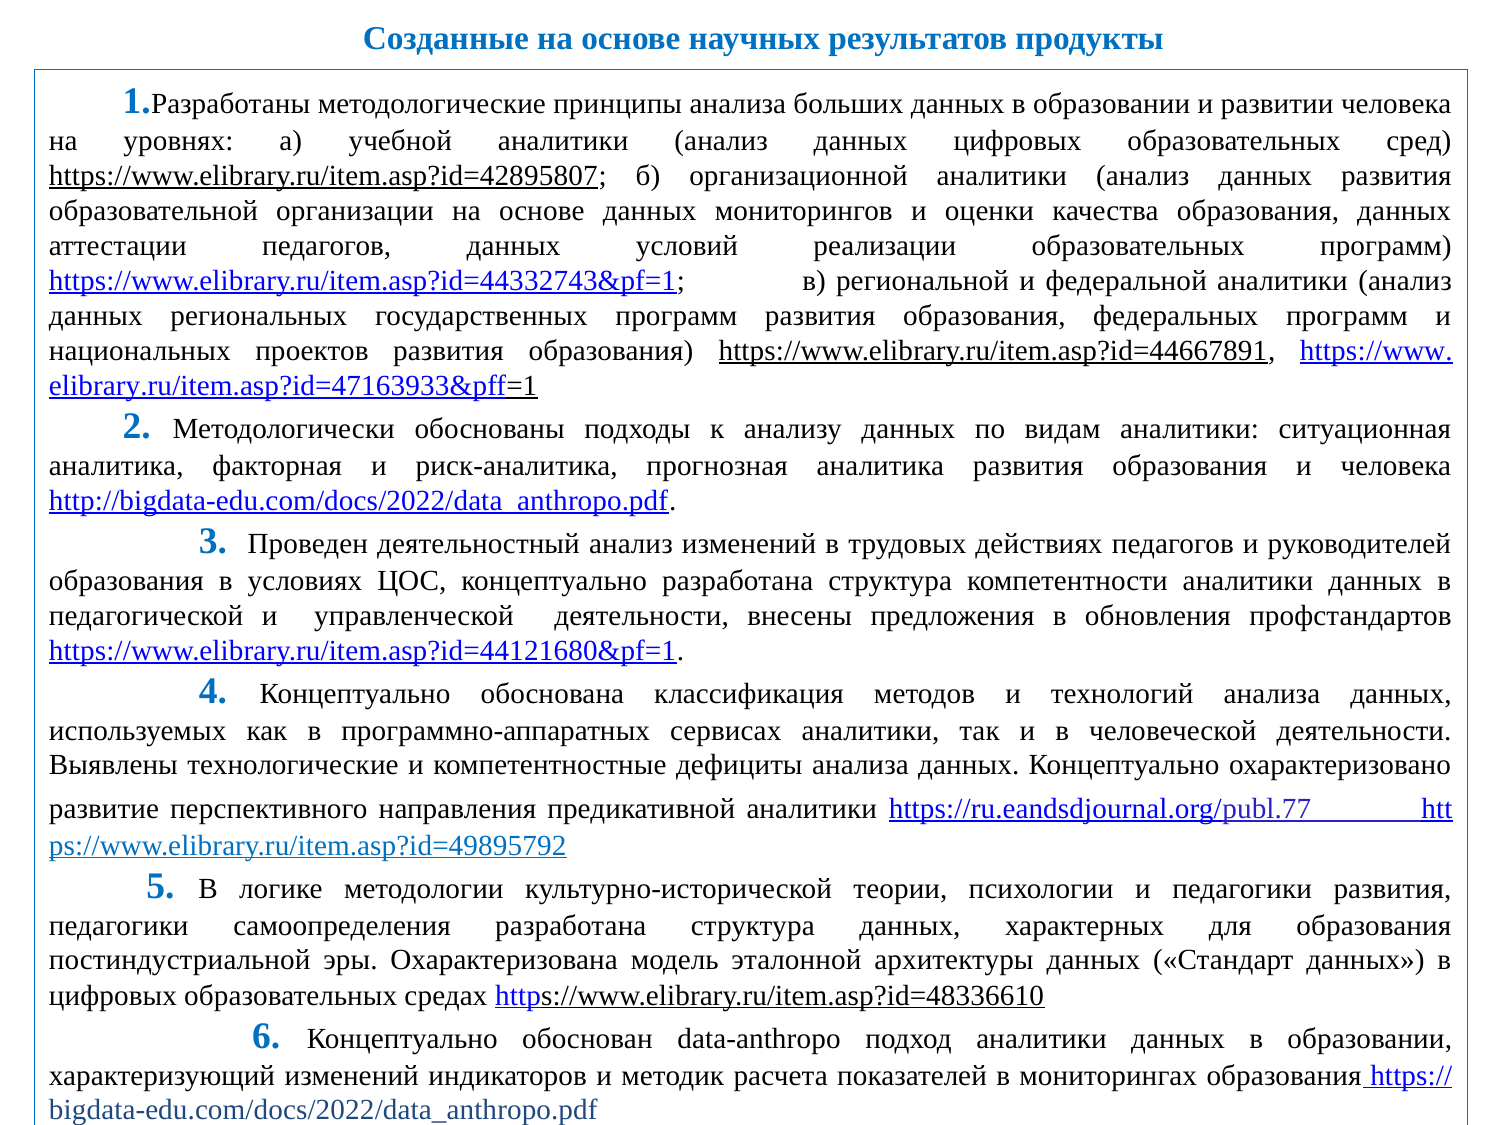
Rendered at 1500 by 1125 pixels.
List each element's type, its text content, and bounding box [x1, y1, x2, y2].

text_box Созданные на основе научных результатов продукты [104, 8, 1424, 64]
text_box 1.Разработаны методологические принципы анализа больших данных в образовании и развитии человека на уровнях: а) учебной аналитики (анализ данных цифровых образовательных сред) https://www.elibrary.ru/item.asp?id=42895807; б) организационной аналитики (анализ данных развития образовательной организации на основе данных мониторингов и оценки качества образования, данных аттестации педагогов, данных условий реализации образовательных программ) https://www.elibrary.ru/item.asp?id=44332743&pf=1; в) региональной и федеральной аналитики (анализ данных региональных государственных программ развития образования, федеральных программ и национальных проектов развития образования) https://www.elibrary.ru/item.asp?id=44667891, https://www.elibrary.ru/item.asp?id=47163933&pff=1 2. Методологически обоснованы подходы к анализу данных по видам аналитики: ситуационная аналитика, факторная и риск-аналитика, прогнозная аналитика развития образования и человека http://bigdata-edu.com/docs/2022/data_anthropo.pdf. 3. Проведен деятельностный анализ изменений в трудовых действиях педагогов и руководителей образования в условиях ЦОС, концептуально разработана структура компетентности аналитики данных в педагогической и управленческой деятельности, внесены предложения в обновления профстандартов https://www.elibrary.ru/item.asp?id=44121680&pf=1. 4. Концептуально обоснована классификация методов и технологий анализа данных, используемых как в программно-аппаратных сервисах аналитики, так и в человеческой деятельности. Выявлены технологические и компетентностные дефициты анализа данных. Концептуально охарактеризовано развитие перспективного направления предикативной аналитики https://ru.eandsdjournal.org/publ.77 https://www.elibrary.ru/item.asp?id=49895792 5. В логике методологии культурно-исторической теории, психологии и педагогики развития, педагогики самоопределения разработана структура данных, характерных для образования постиндустриальной эры. Охарактеризована модель эталонной архитектуры данных («Стандарт данных») в цифровых образовательных средах https://www.elibrary.ru/item.asp?id=48336610 6. Концептуально обоснован data-anthropo подход аналитики данных в образовании, характеризующий изменений индикаторов и методик расчета показателей в мониторингах образования https:// bigdata-edu.com/docs/2022/data_anthropo.pdf [34, 69, 1468, 1125]
